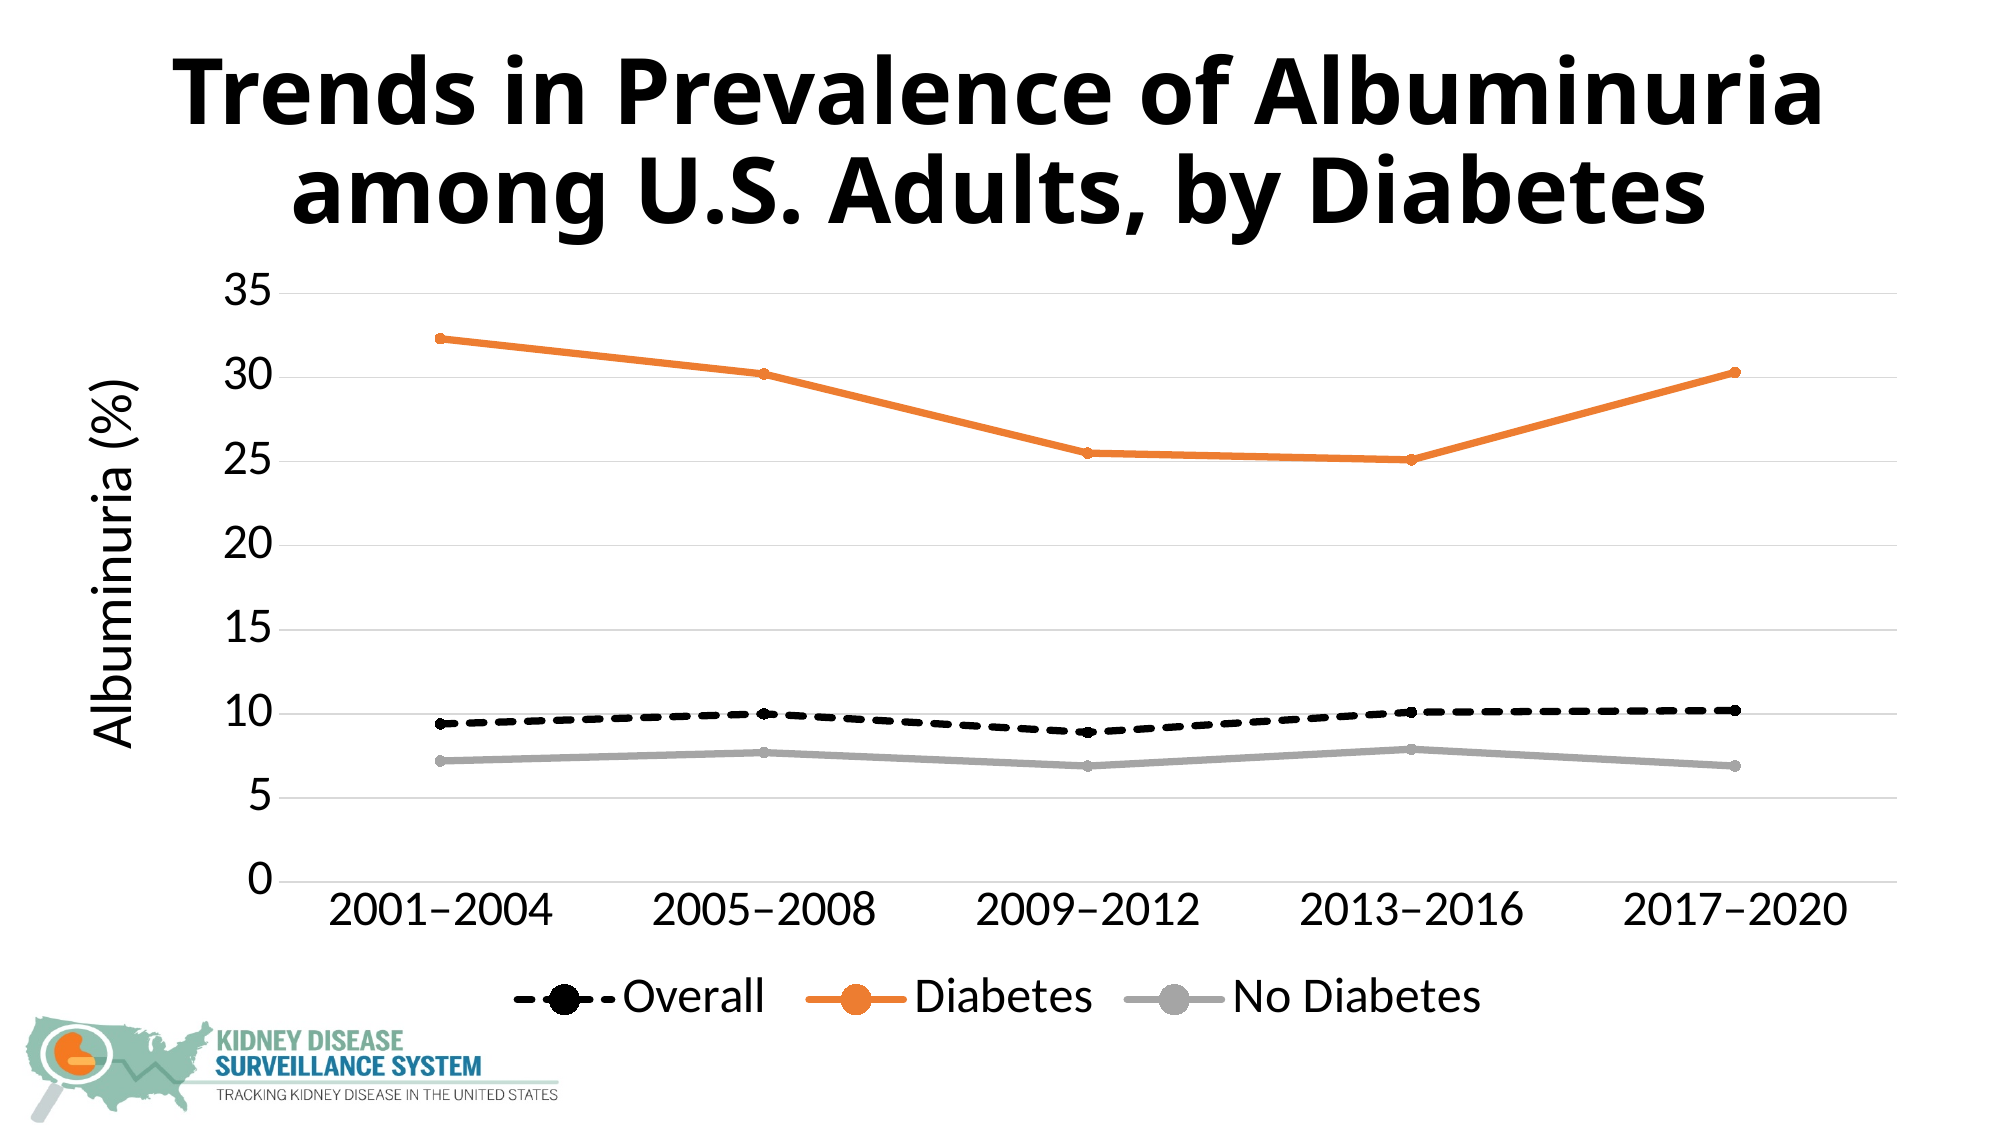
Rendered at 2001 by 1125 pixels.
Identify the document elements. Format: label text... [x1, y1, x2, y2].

chart [65, 252, 1935, 1035]
picture [22, 1013, 567, 1125]
title Trends in Prevalence of Albuminuria among U.S. Adults, by Diabetes [137, 35, 1863, 252]
